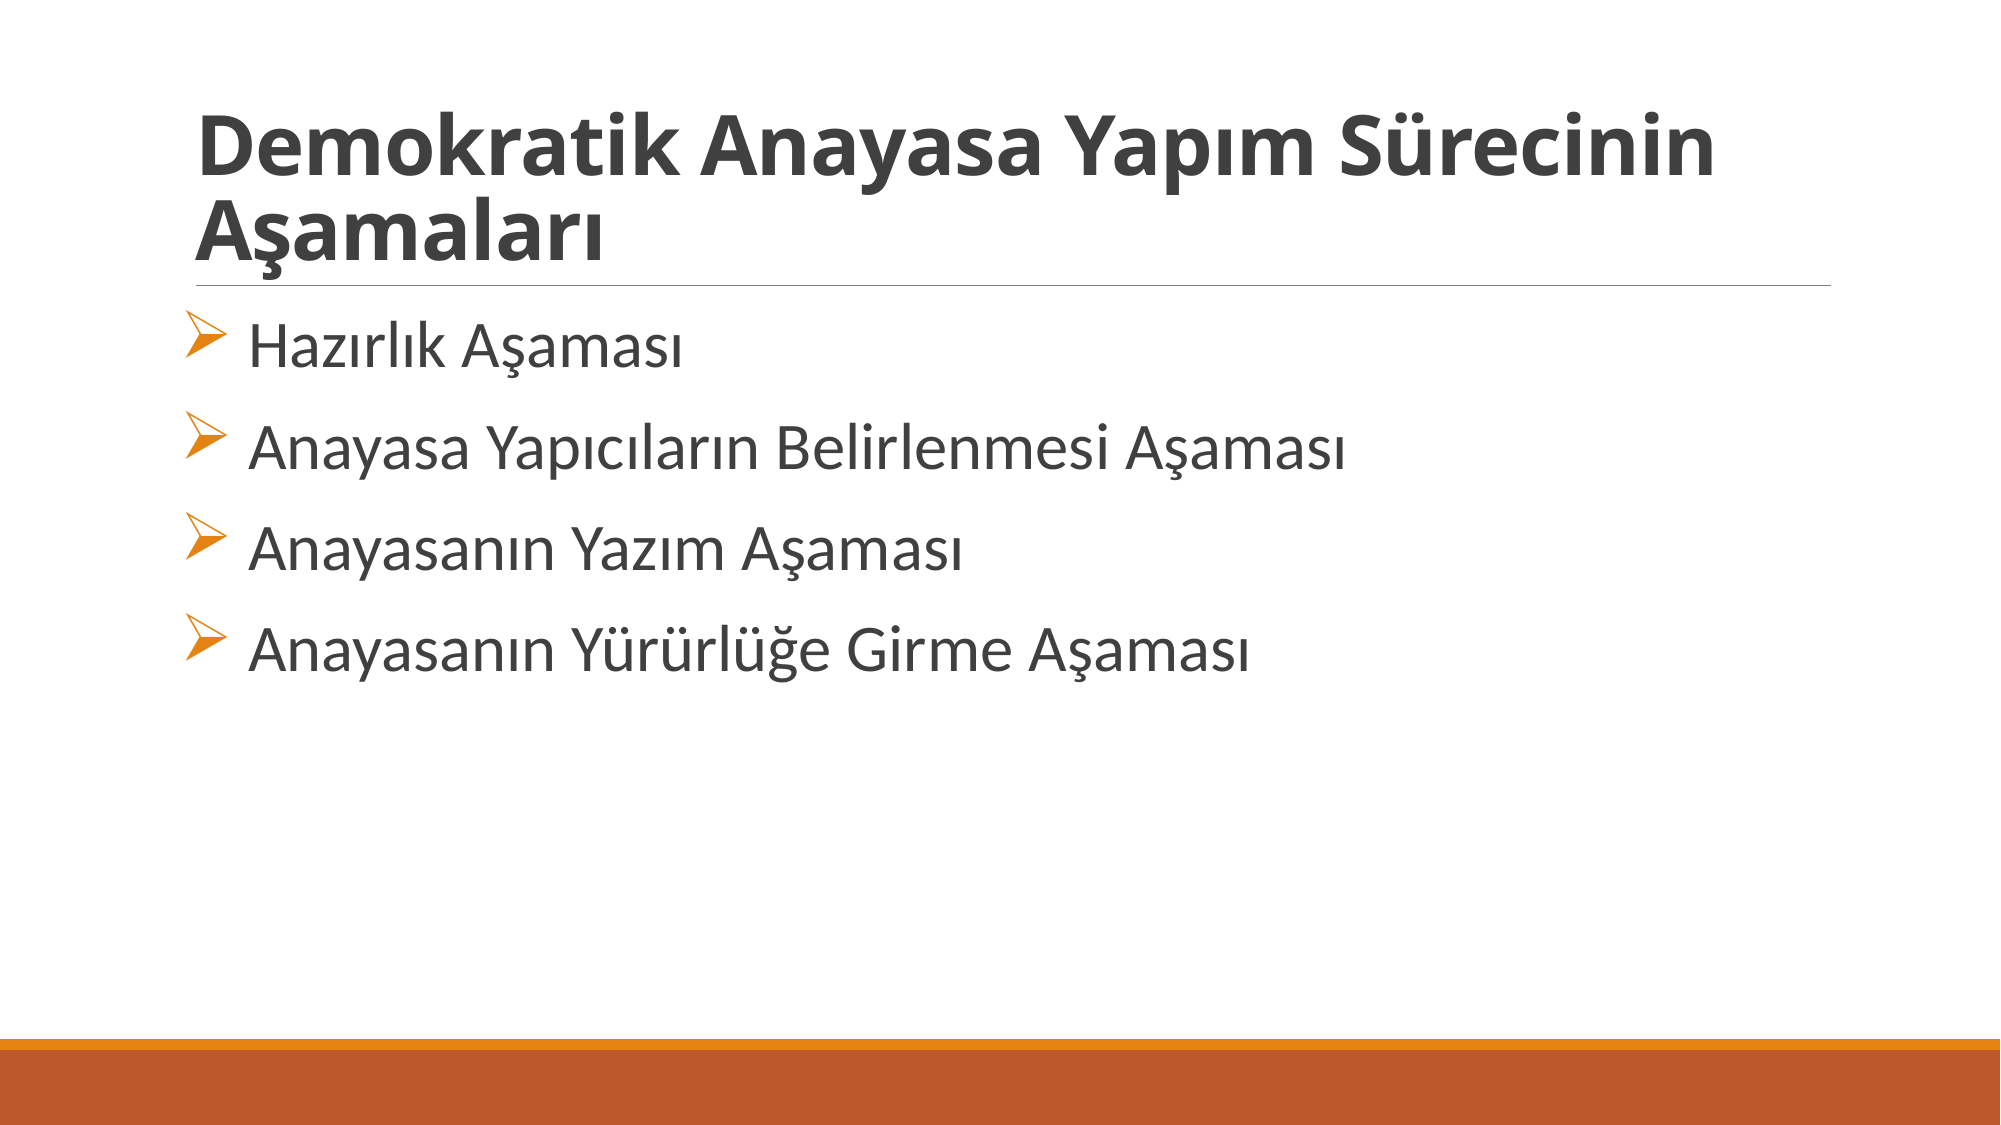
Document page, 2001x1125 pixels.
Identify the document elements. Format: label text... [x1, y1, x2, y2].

title Demokratik Anayasa Yapım Sürecinin Aşamaları [180, 47, 1830, 285]
list Hazırlık Aşaması Anayasa Yapıcıların Belirlenmesi Aşaması Anayasanın Yazım Aşaması Anayasanın Yürürlüğe Girme Aşaması [180, 302, 1830, 963]
